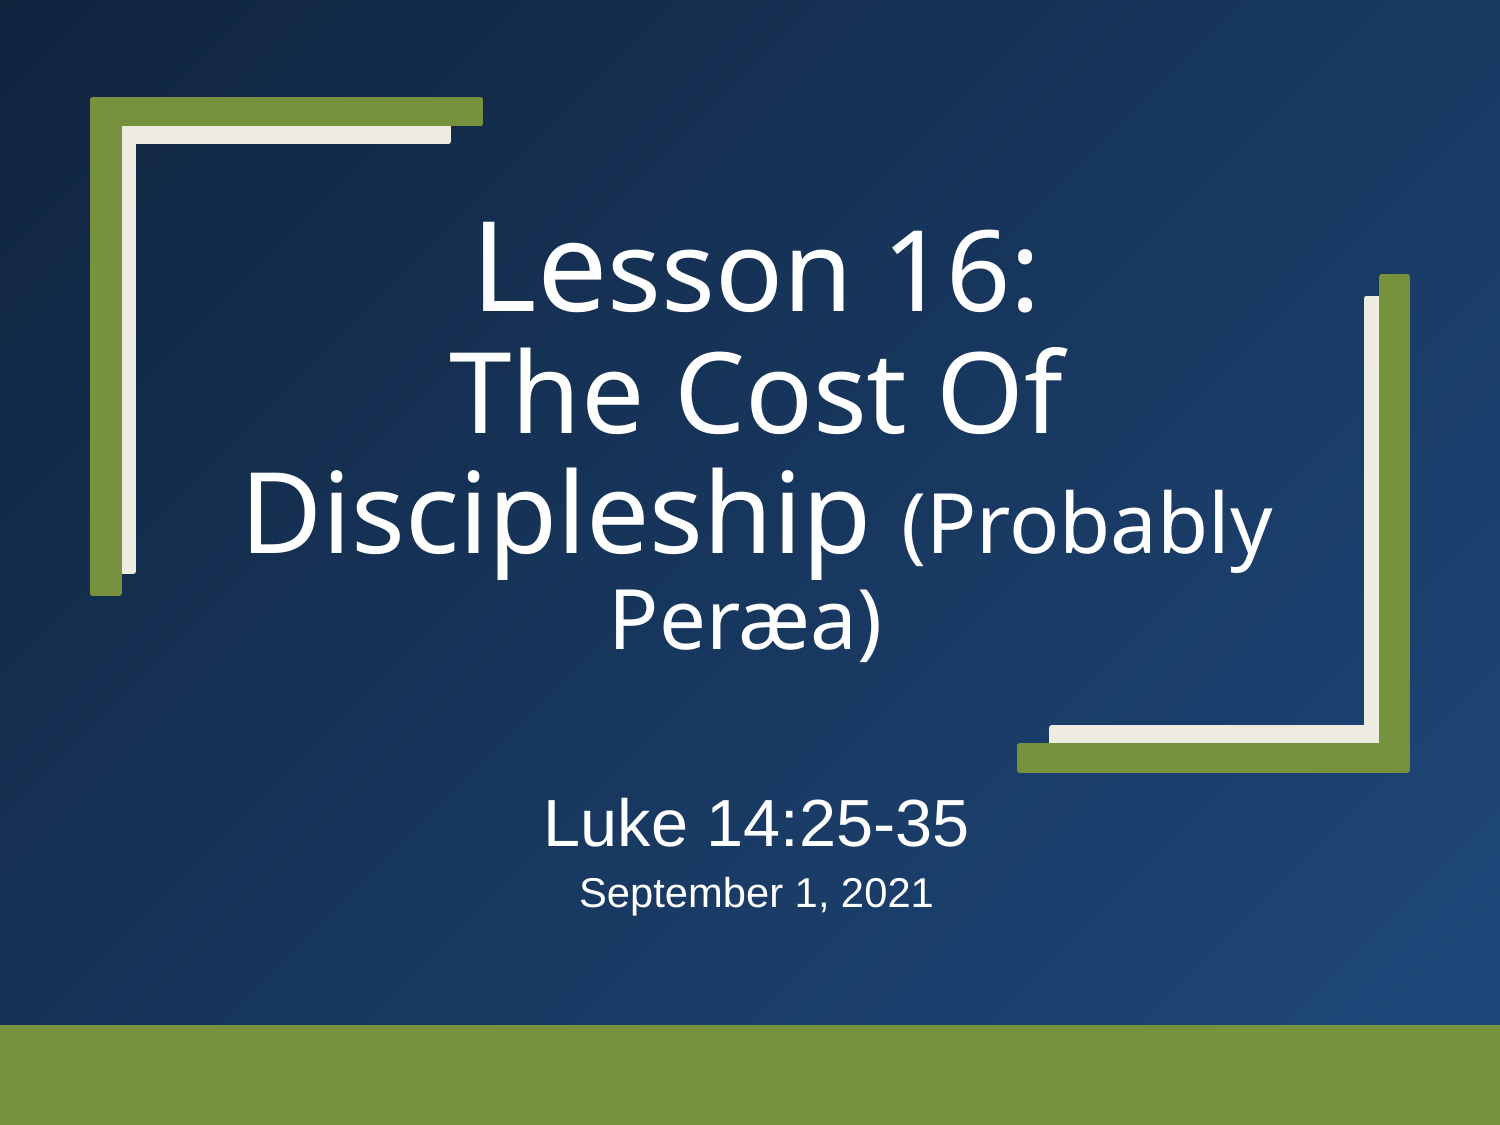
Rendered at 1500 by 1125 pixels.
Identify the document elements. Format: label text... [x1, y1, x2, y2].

subtitle Luke 14:25-35 September 1, 2021 [150, 762, 1363, 1125]
title Lesson 16: The Cost Of Discipleship (Probably Peræa) [171, 196, 1342, 675]
